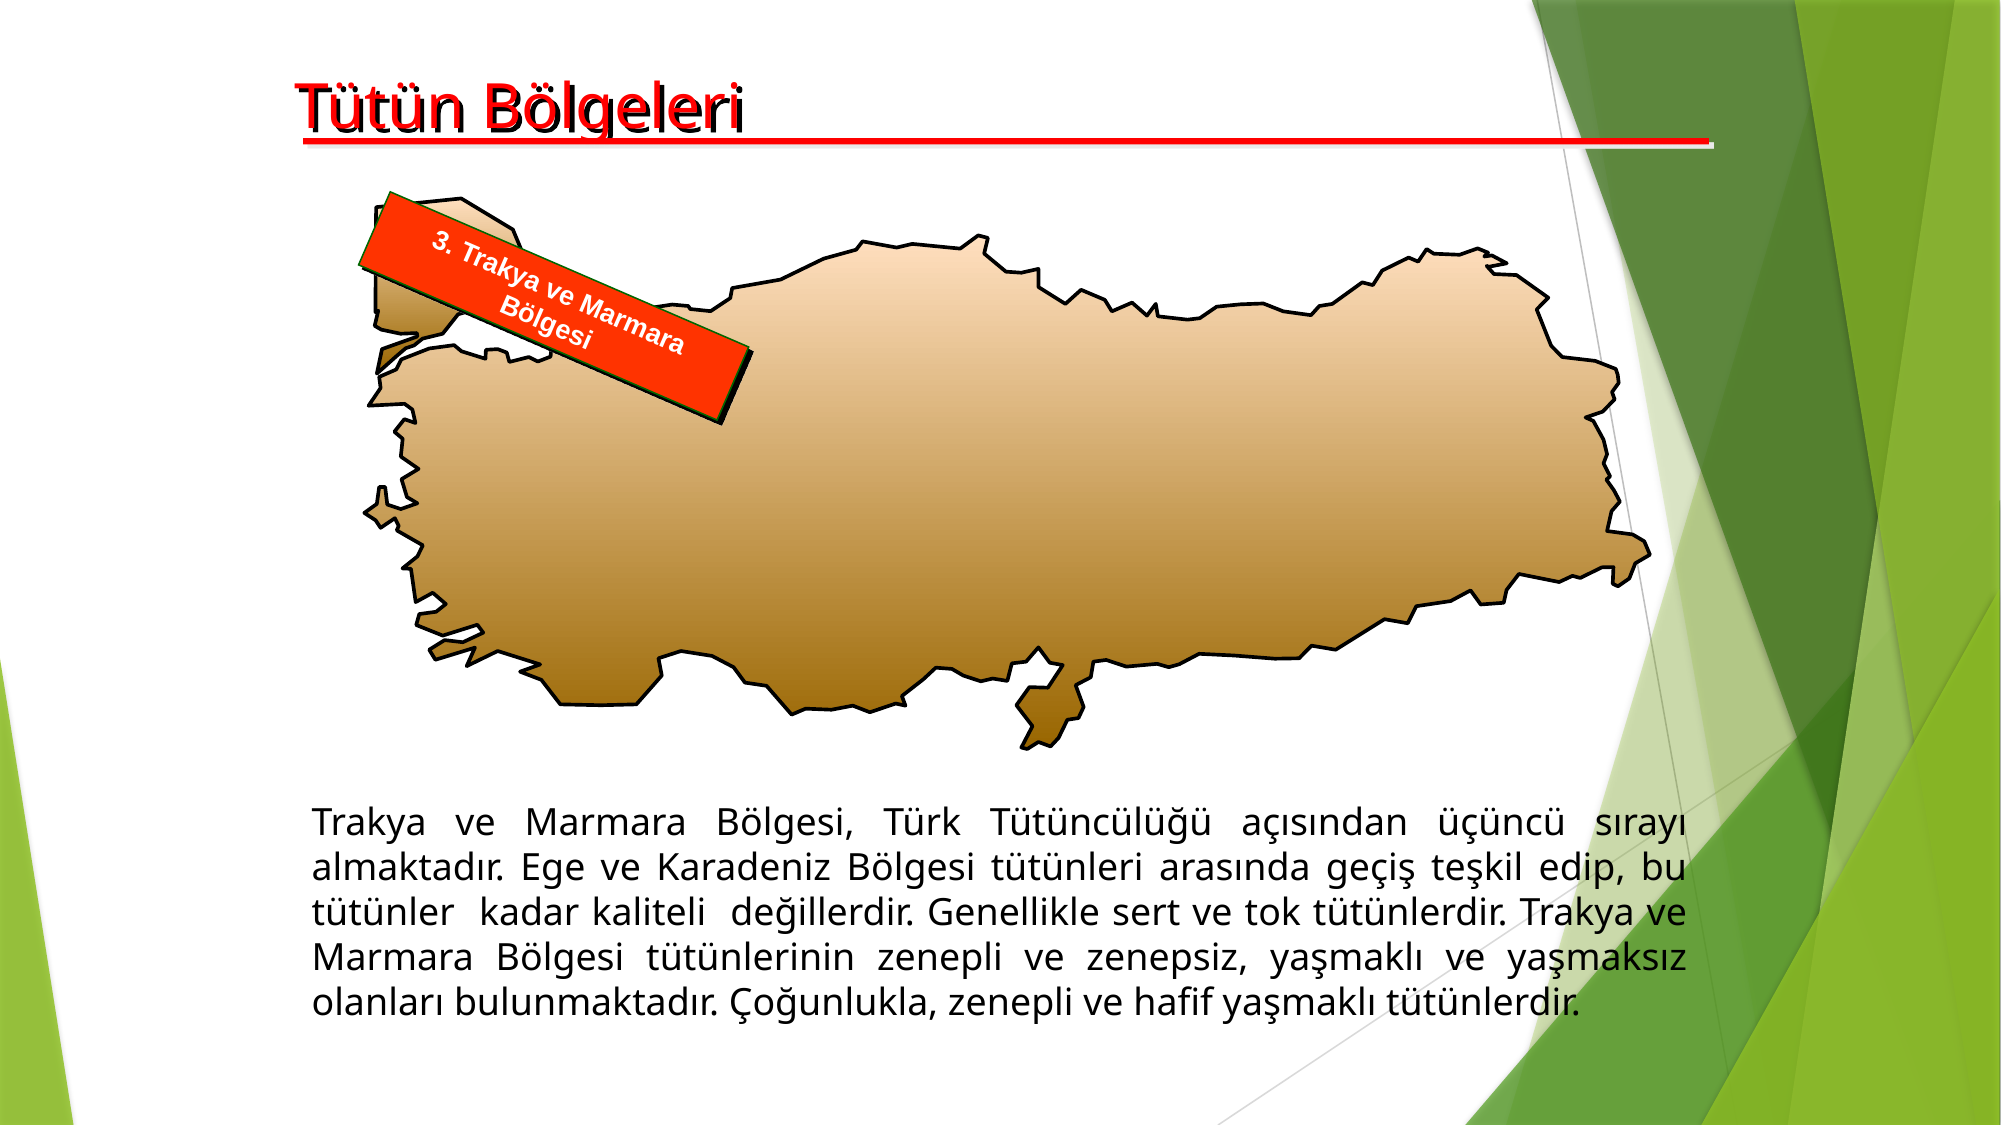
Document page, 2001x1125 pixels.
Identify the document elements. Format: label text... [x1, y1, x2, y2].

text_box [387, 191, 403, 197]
text_box Tütün Bölgeleri [279, 58, 1417, 130]
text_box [363, 197, 1651, 750]
text_box Trakya ve Marmara Bölgesi, Türk Tütüncülüğü açısından üçüncü sırayı almaktadır. Ege ve Karadeniz Bölgesi tütünleri arasında geçiş teşkil edip, bu tütünler kadar kaliteli değillerdir. Genellikle sert ve tok tütünlerdir. Trakya ve Marmara Bölgesi tütünlerinin zenepli ve zenepsiz, yaşmaklı ve yaşmaksız olanları bulunmaktadır. Çoğunlukla, zenepli ve hafif yaşmaklı tütünlerdir. [296, 790, 1704, 1031]
